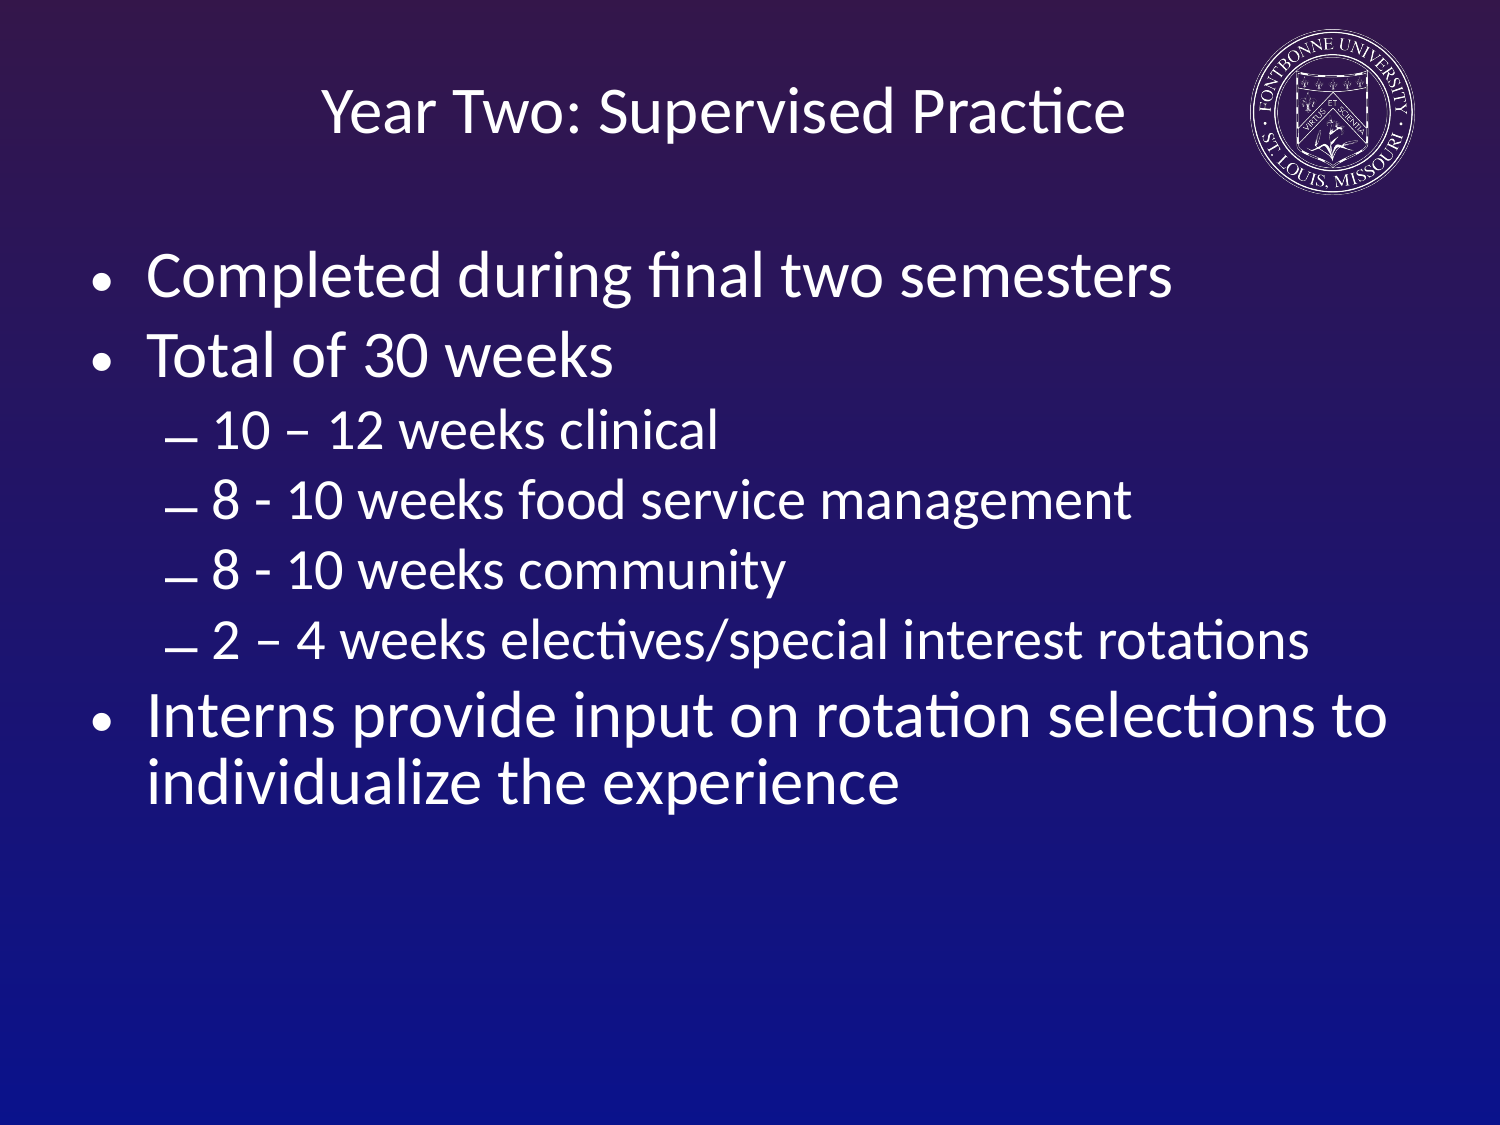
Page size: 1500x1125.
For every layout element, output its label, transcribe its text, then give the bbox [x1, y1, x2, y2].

picture [1249, 29, 1416, 196]
list Completed during final two semesters Total of 30 weeks 10 – 12 weeks clinical 8 - 10 weeks food service management 8 - 10 weeks community 2 – 4 weeks electives/special interest rotations Interns provide input on rotation selections to individualize the experience [75, 239, 1425, 1075]
title Year Two: Supervised Practice [50, 75, 1400, 225]
